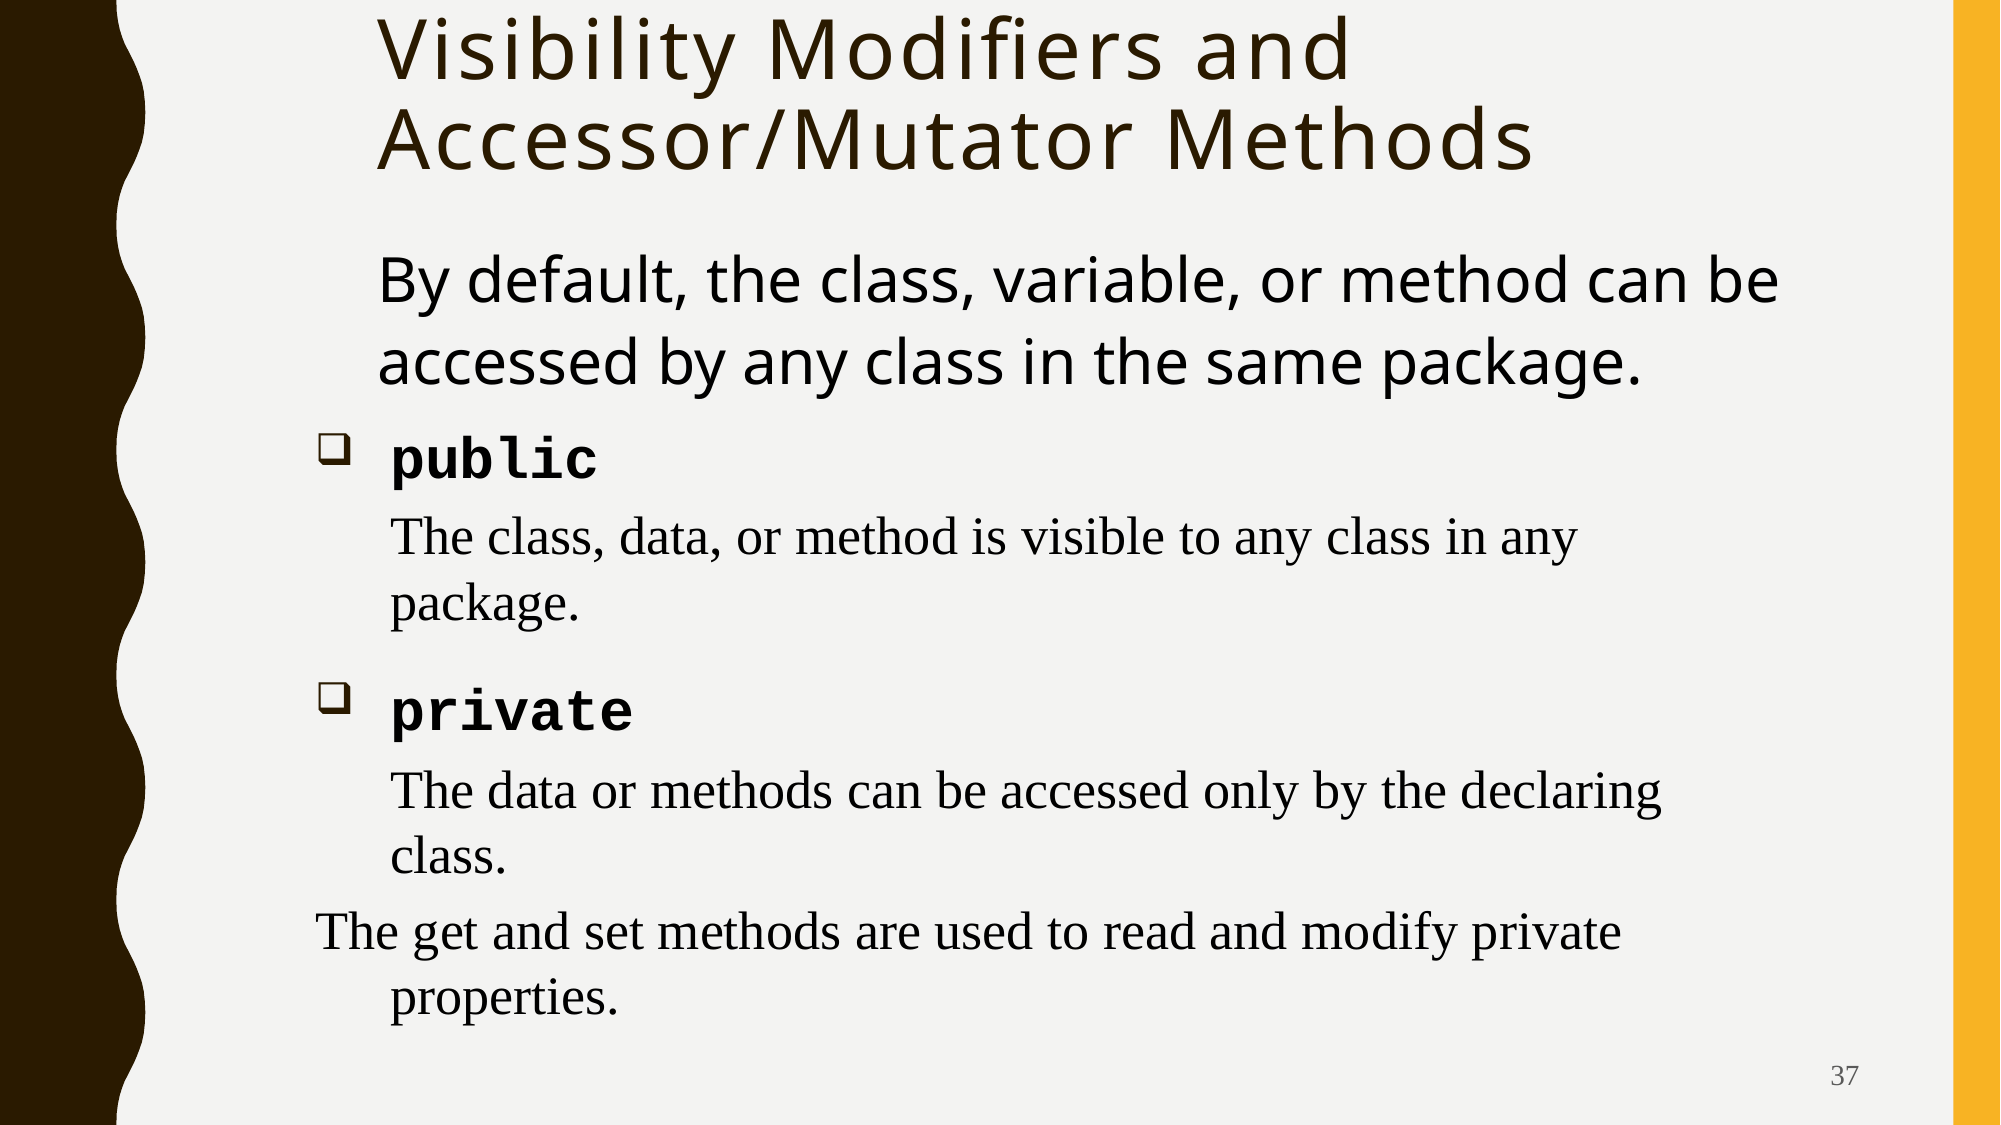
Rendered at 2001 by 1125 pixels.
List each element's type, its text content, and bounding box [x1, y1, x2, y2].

text_box public The class, data, or method is visible to any class in any package. private The data or methods can be accessed only by the declaring class. The get and set methods are used to read and modify private properties. [299, 412, 1725, 1025]
title Visibility Modifiers and Accessor/Mutator Methods [362, 0, 1638, 224]
list By default, the class, variable, or method can be accessed by any class in the same package. [362, 224, 1915, 413]
slide_number 37 [1412, 1045, 1875, 1103]
